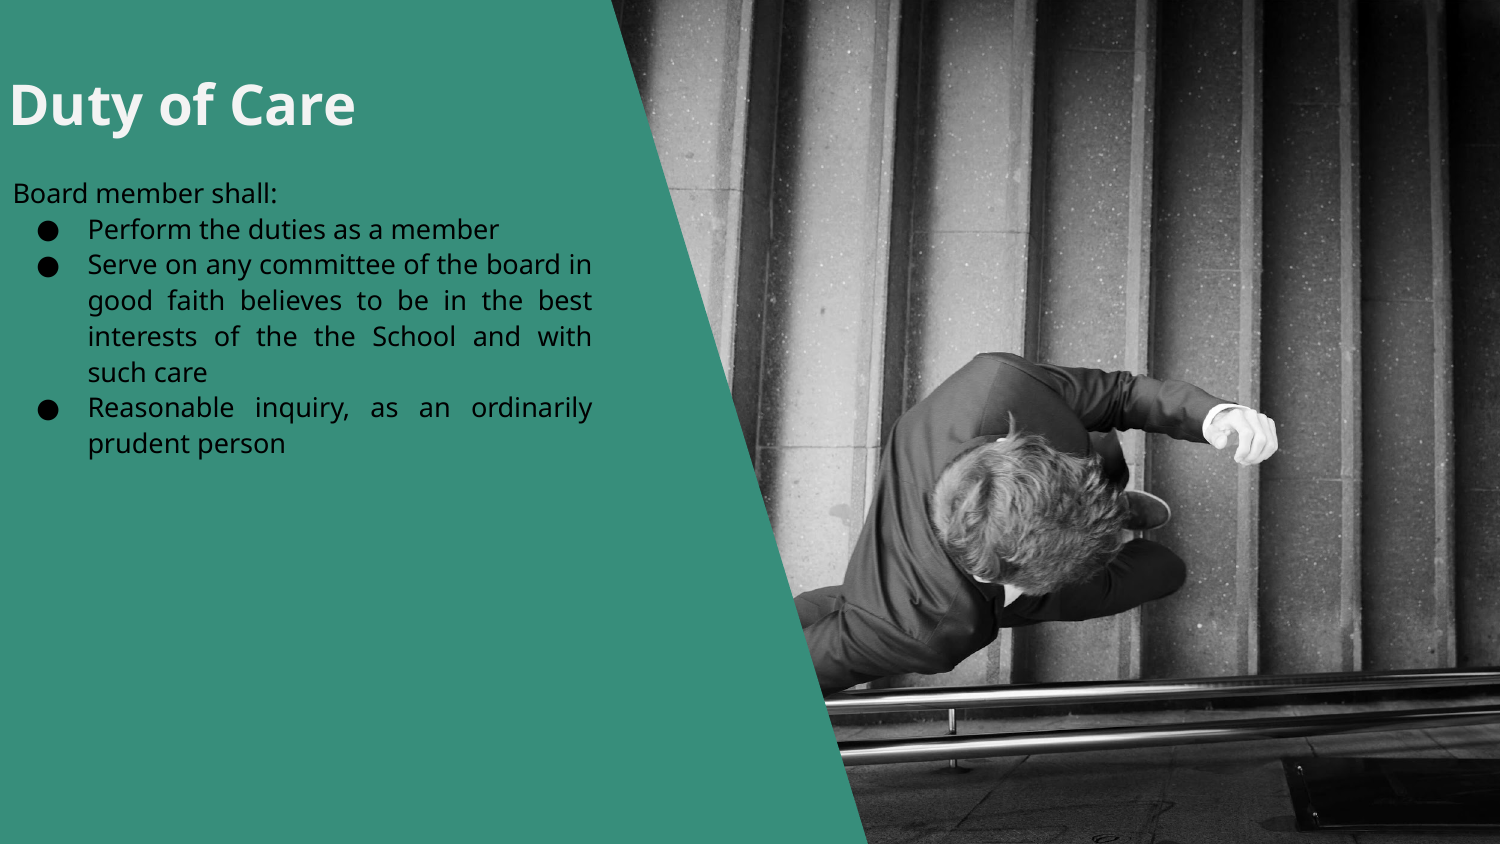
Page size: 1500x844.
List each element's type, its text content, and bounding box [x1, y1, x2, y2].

text_box Board member shall: Perform the duties as a member Serve on any committee of the board in good faith believes to be in the best interests of the the School and with such care Reasonable inquiry, as an ordinarily prudent person [0, 158, 624, 782]
title Duty of Care [0, 122, 628, 220]
picture [612, 0, 1500, 844]
